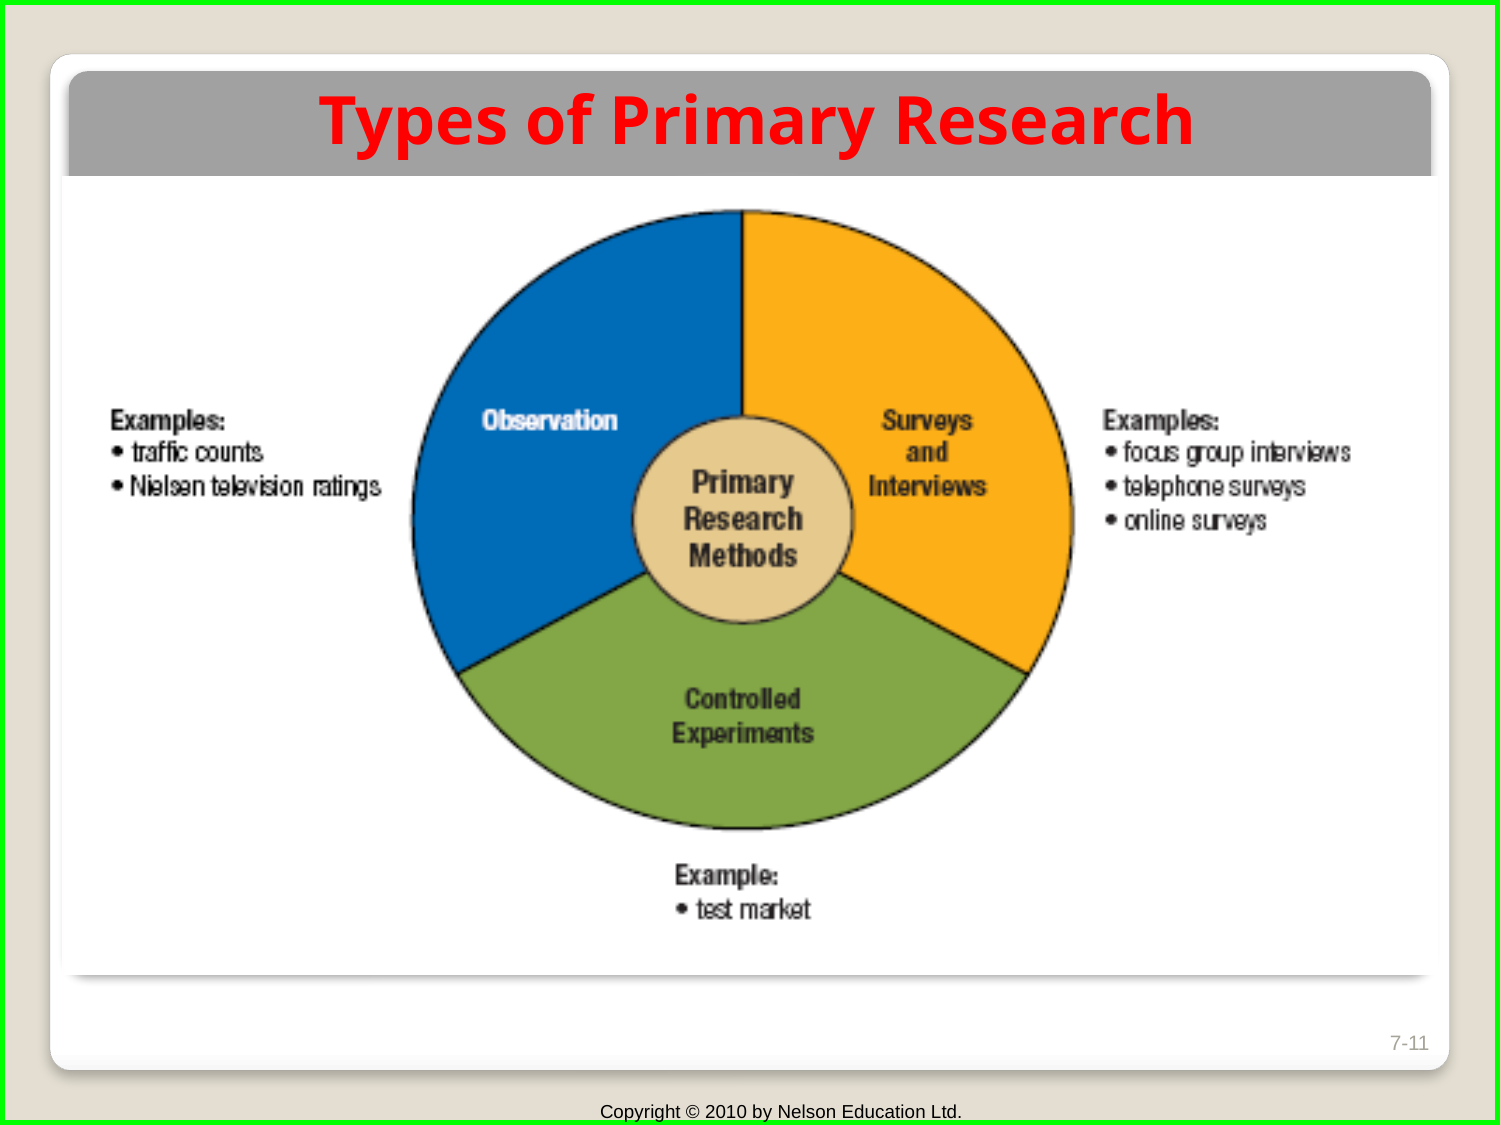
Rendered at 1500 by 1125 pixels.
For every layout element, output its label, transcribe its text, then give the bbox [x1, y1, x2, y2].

list Types of Primary Research [200, 62, 1300, 174]
picture [62, 176, 1438, 976]
slide_number 7-11 [1369, 1002, 1445, 1063]
